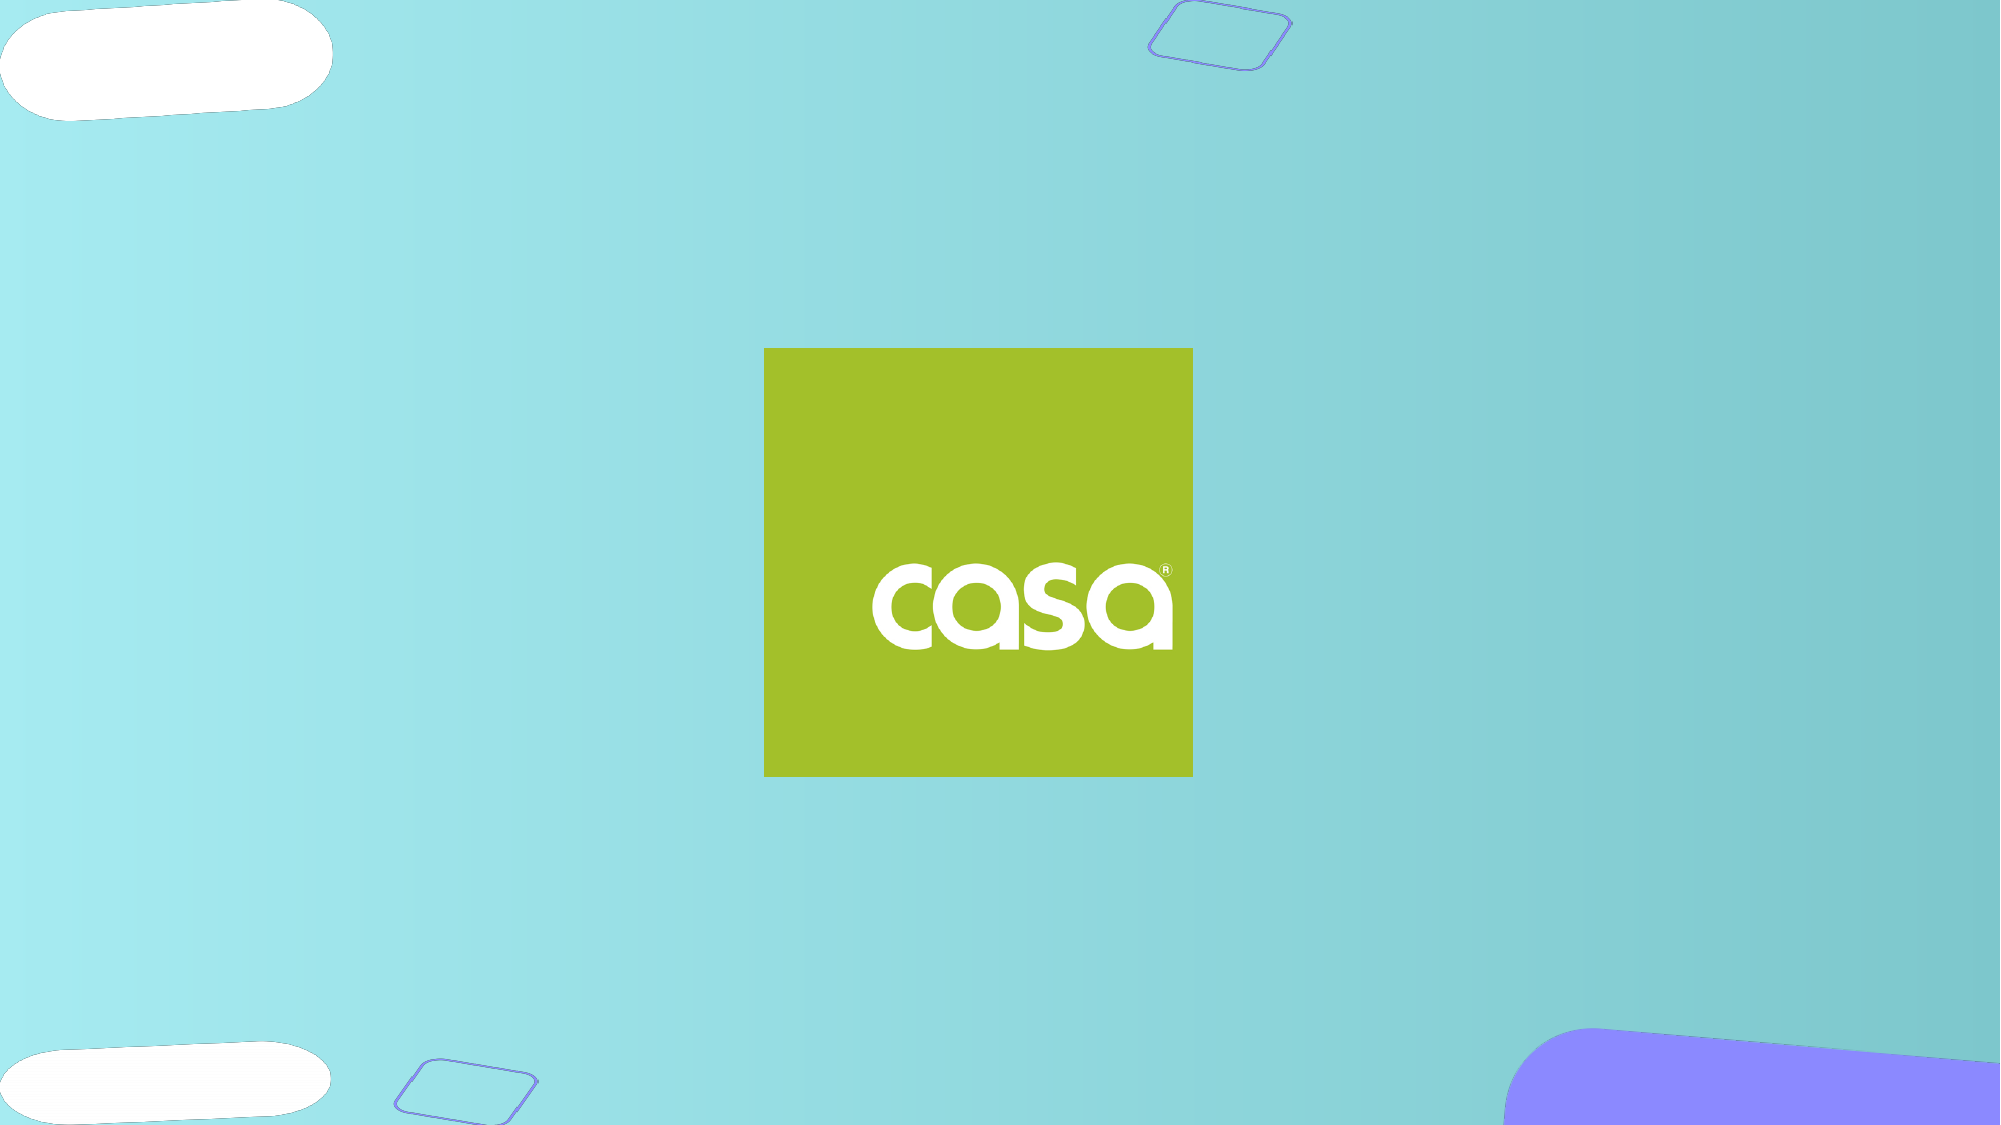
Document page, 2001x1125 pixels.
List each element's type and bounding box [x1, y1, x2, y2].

picture [0, 0, 333, 121]
picture [1146, 0, 1293, 71]
picture [392, 1058, 539, 1125]
picture [764, 348, 1193, 777]
picture [0, 1041, 331, 1125]
picture [1473, 1027, 2000, 1125]
